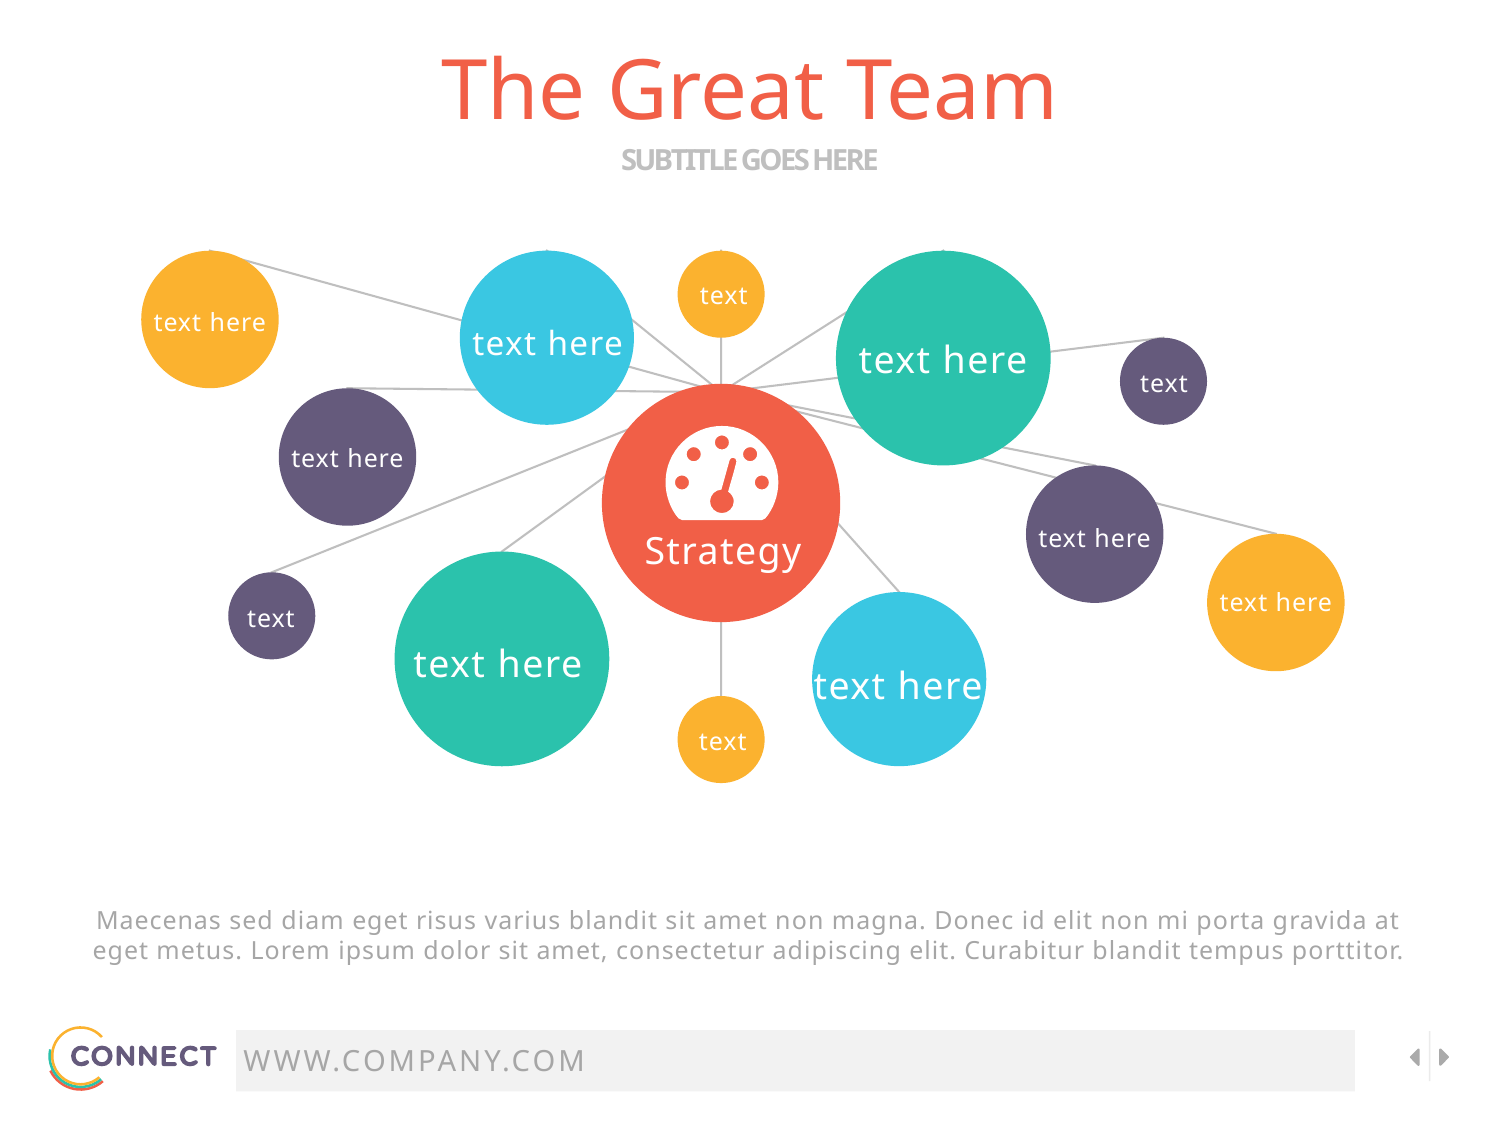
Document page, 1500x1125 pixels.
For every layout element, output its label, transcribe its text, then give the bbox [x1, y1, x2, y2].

text_box The Great Team [432, 28, 1067, 145]
text_box SUBTITLE GOES HERE [612, 133, 888, 185]
text_box [154, 250, 266, 279]
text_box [56, 279, 1443, 974]
text_box [870, 250, 1016, 279]
text_box [482, 250, 612, 279]
text_box [680, 250, 762, 279]
